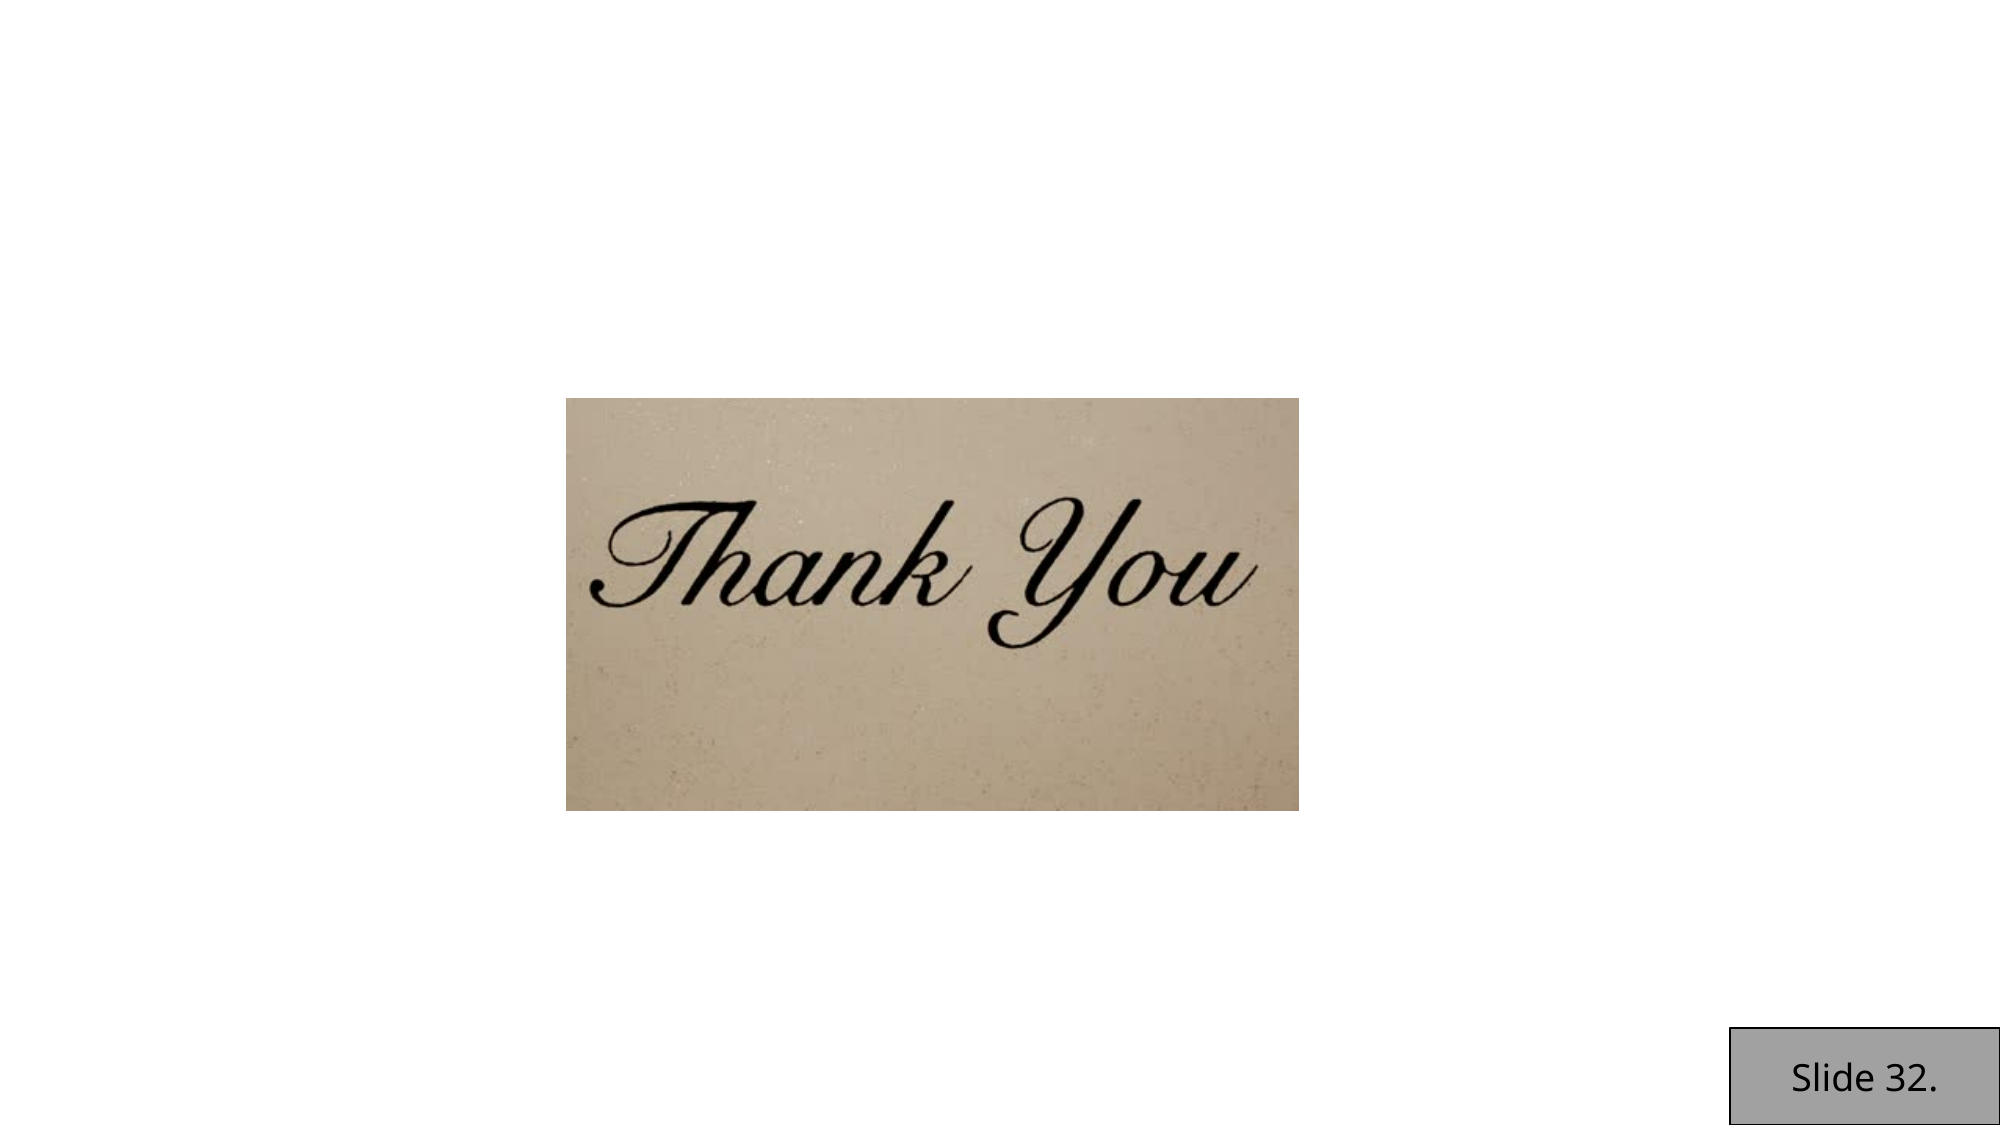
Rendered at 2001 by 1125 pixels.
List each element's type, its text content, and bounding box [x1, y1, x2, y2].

picture [566, 398, 1299, 812]
text_box Slide 32. [1729, 1027, 2000, 1125]
